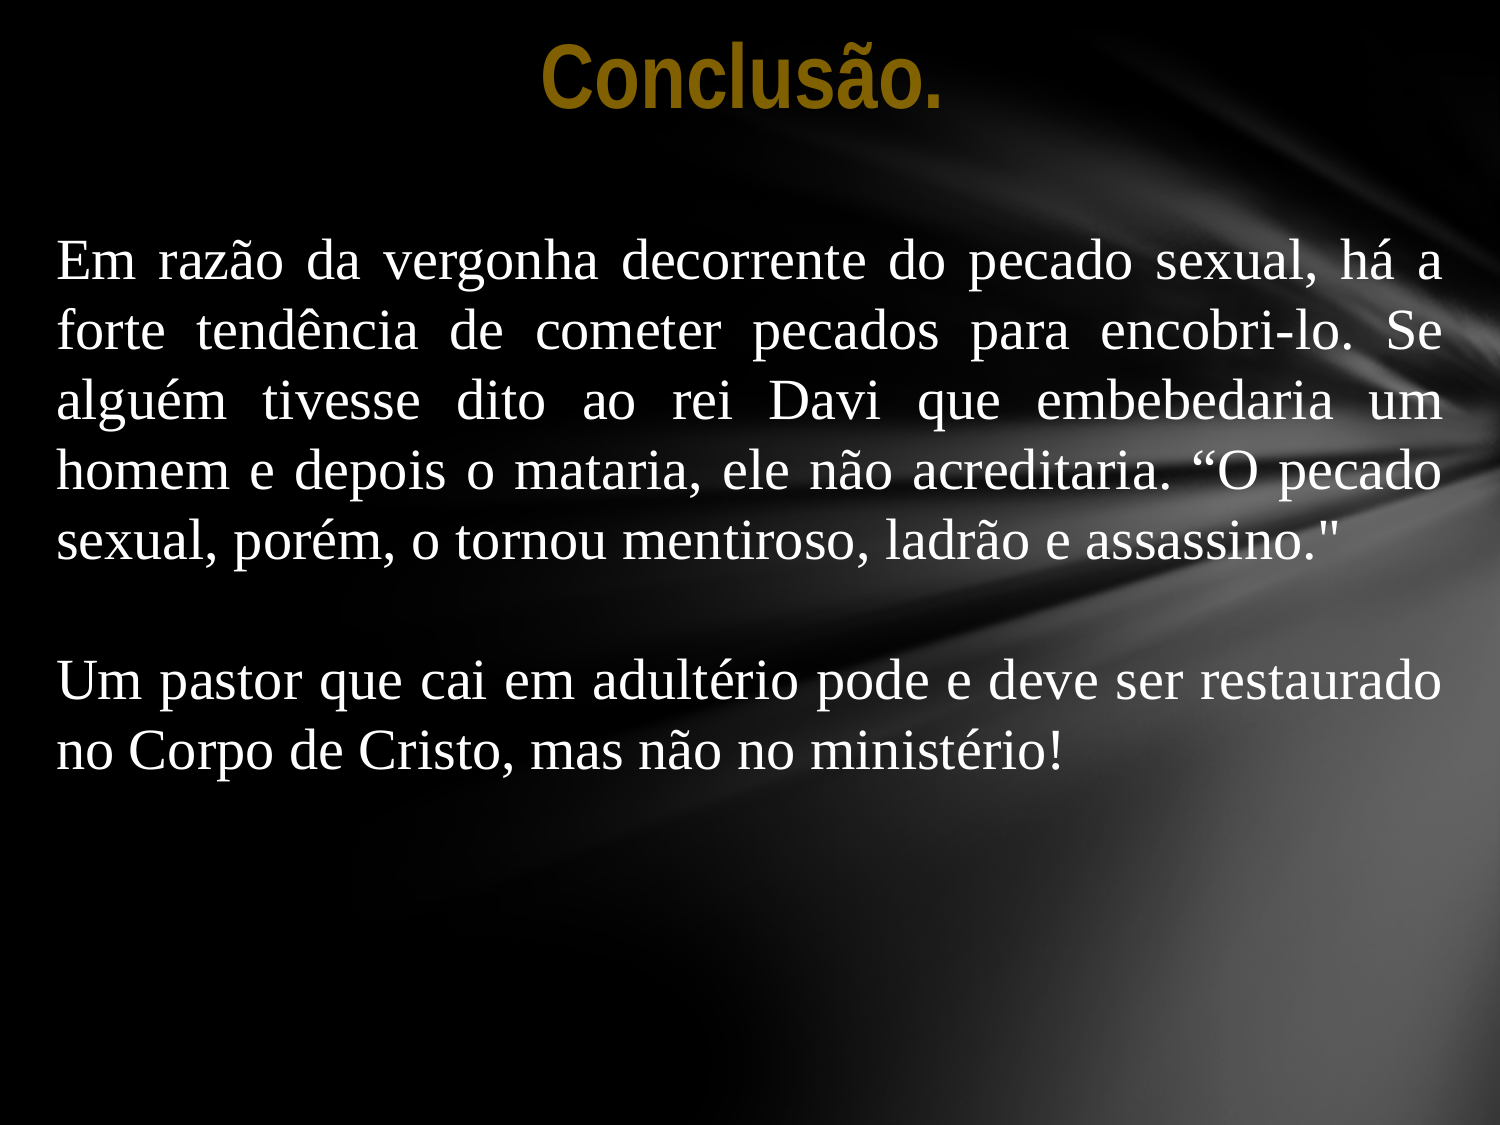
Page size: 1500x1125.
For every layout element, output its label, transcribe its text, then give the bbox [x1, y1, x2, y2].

text_box Em razão da vergonha decorrente do pecado sexual, há a forte tendência de cometer pecados para encobri-lo. Se alguém tivesse dito ao rei Davi que embebedaria um homem e depois o mataria, ele não acreditaria. “O pecado sexual, porém, o tornou mentiroso, ladrão e assassino." Um pastor que cai em adultério pode e deve ser restaurado no Corpo de Cristo, mas não no ministério! [41, 214, 1459, 929]
text_box Conclusão. [525, 9, 961, 134]
